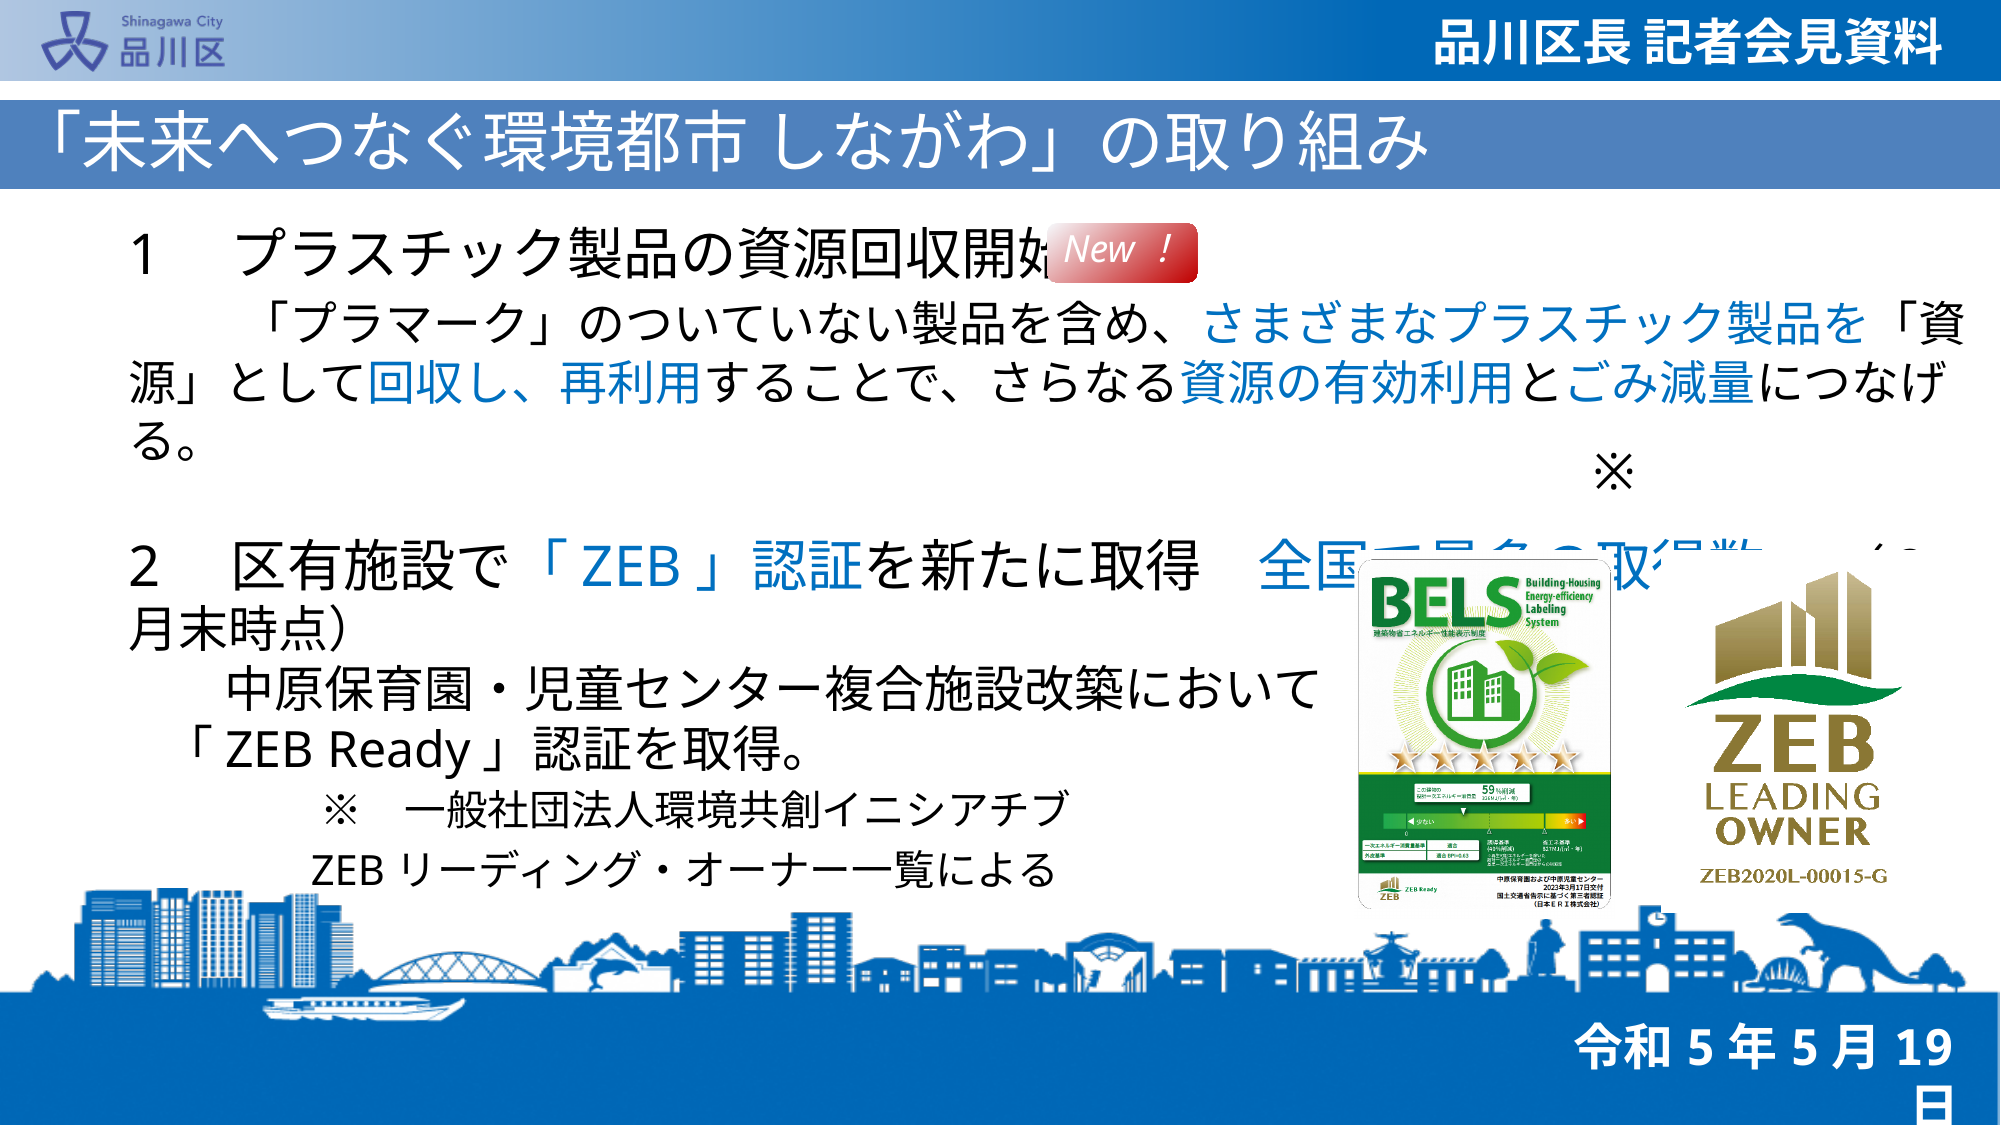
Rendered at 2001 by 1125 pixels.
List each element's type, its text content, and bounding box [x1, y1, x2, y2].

text_box [0, 0, 2000, 83]
text_box New！ [1045, 221, 1200, 285]
text_box 品川区長 記者会見資料 [1417, 10, 2000, 71]
picture [41, 11, 243, 72]
text_box 1 プラスチック製品の資源回収開始 「プラマーク」のついていない製品を含め、さまざまなプラスチック製品を「資源」として回収し、再利用することで、さらなる資源の有効利用とごみ減量につなげる。 2 区有施設で「ZEB」認証を新たに取得 全国で最多の取得数 （３月末時点） 中原保育園・児童センター複合施設改築において 「ZEB Ready」認証を取得。 ※ 一般社団法人環境共創イニシアチブ ZEBリーディング・オーナー一覧による [114, 210, 2000, 886]
text_box 「未来へつなぐ環境都市 しながわ」の取り組み [0, 100, 1861, 188]
text_box ※ [1578, 432, 1709, 508]
picture [0, 550, 2000, 1125]
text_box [1354, 550, 1615, 919]
text_box [0, 98, 2000, 191]
